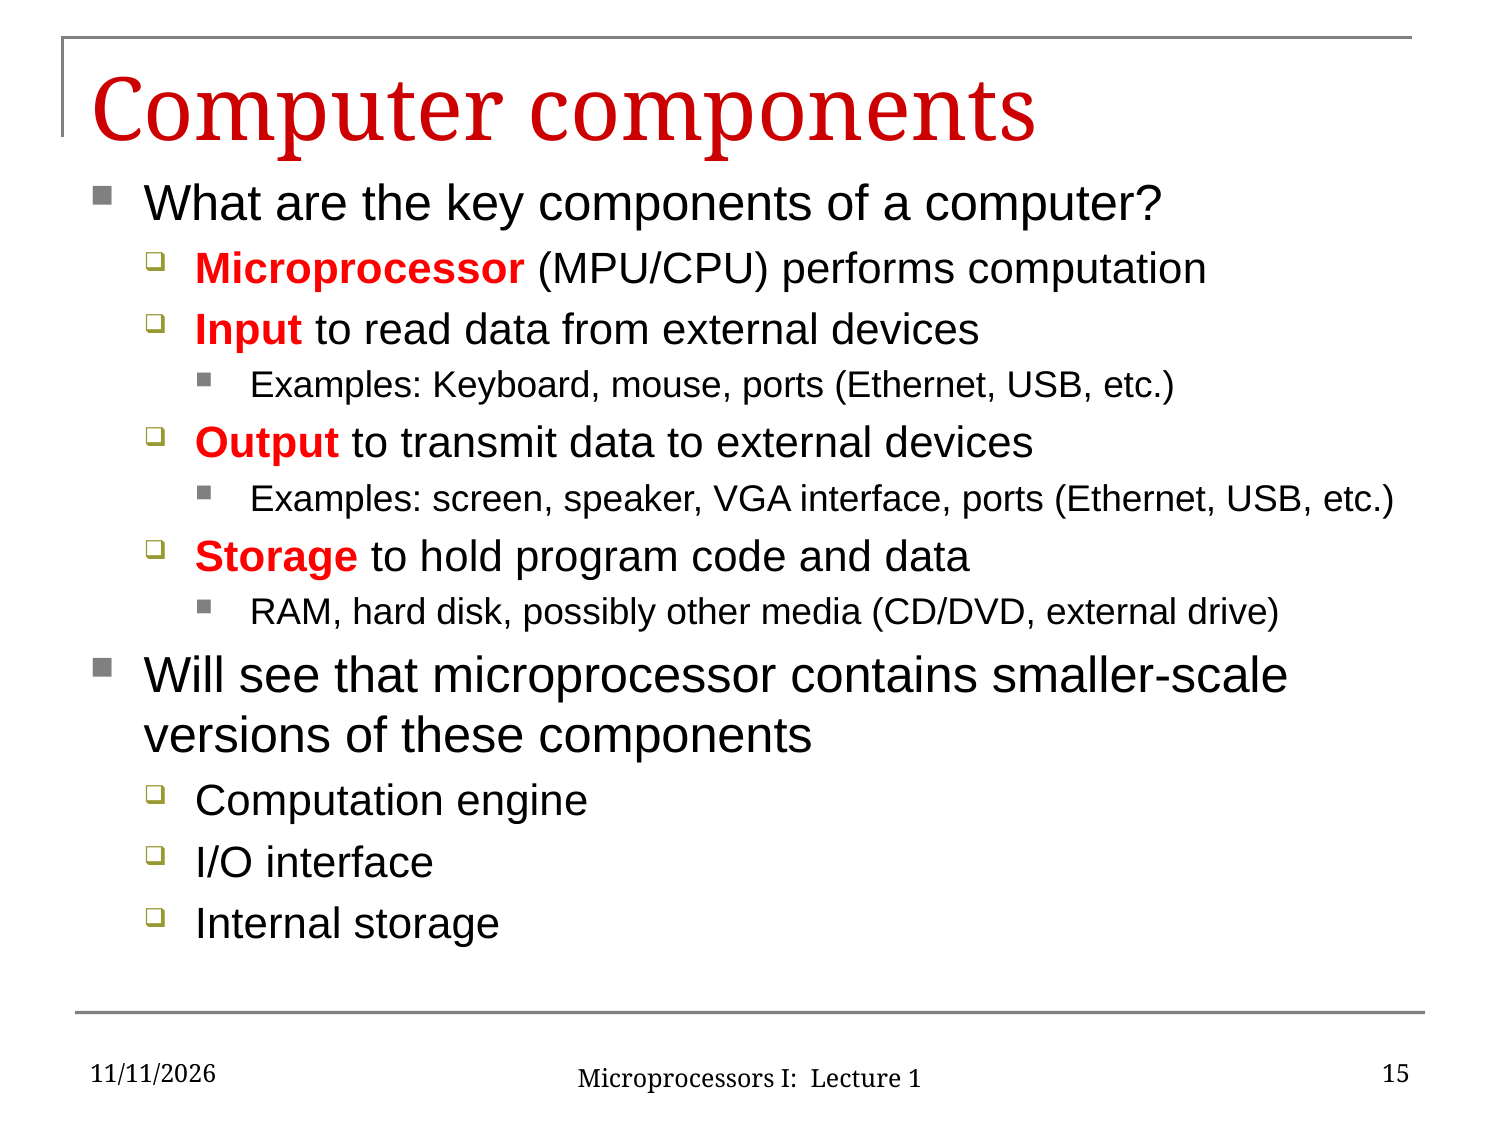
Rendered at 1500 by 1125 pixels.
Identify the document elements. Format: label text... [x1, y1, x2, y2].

slide_number 15 [1074, 1023, 1426, 1100]
list What are the key components of a computer? Microprocessor (MPU/CPU) performs computation Input to read data from external devices Examples: Keyboard, mouse, ports (Ethernet, USB, etc.) Output to transmit data to external devices Examples: screen, speaker, VGA interface, ports (Ethernet, USB, etc.) Storage to hold program code and data RAM, hard disk, possibly other media (CD/DVD, external drive) Will see that microprocessor contains smaller-scale versions of these components Computation engine I/O interface Internal storage [75, 162, 1425, 1006]
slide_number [74, 1023, 426, 1100]
title Computer components [75, 45, 1425, 162]
footer Microprocessors I: Lecture 1 [512, 1024, 988, 1101]
